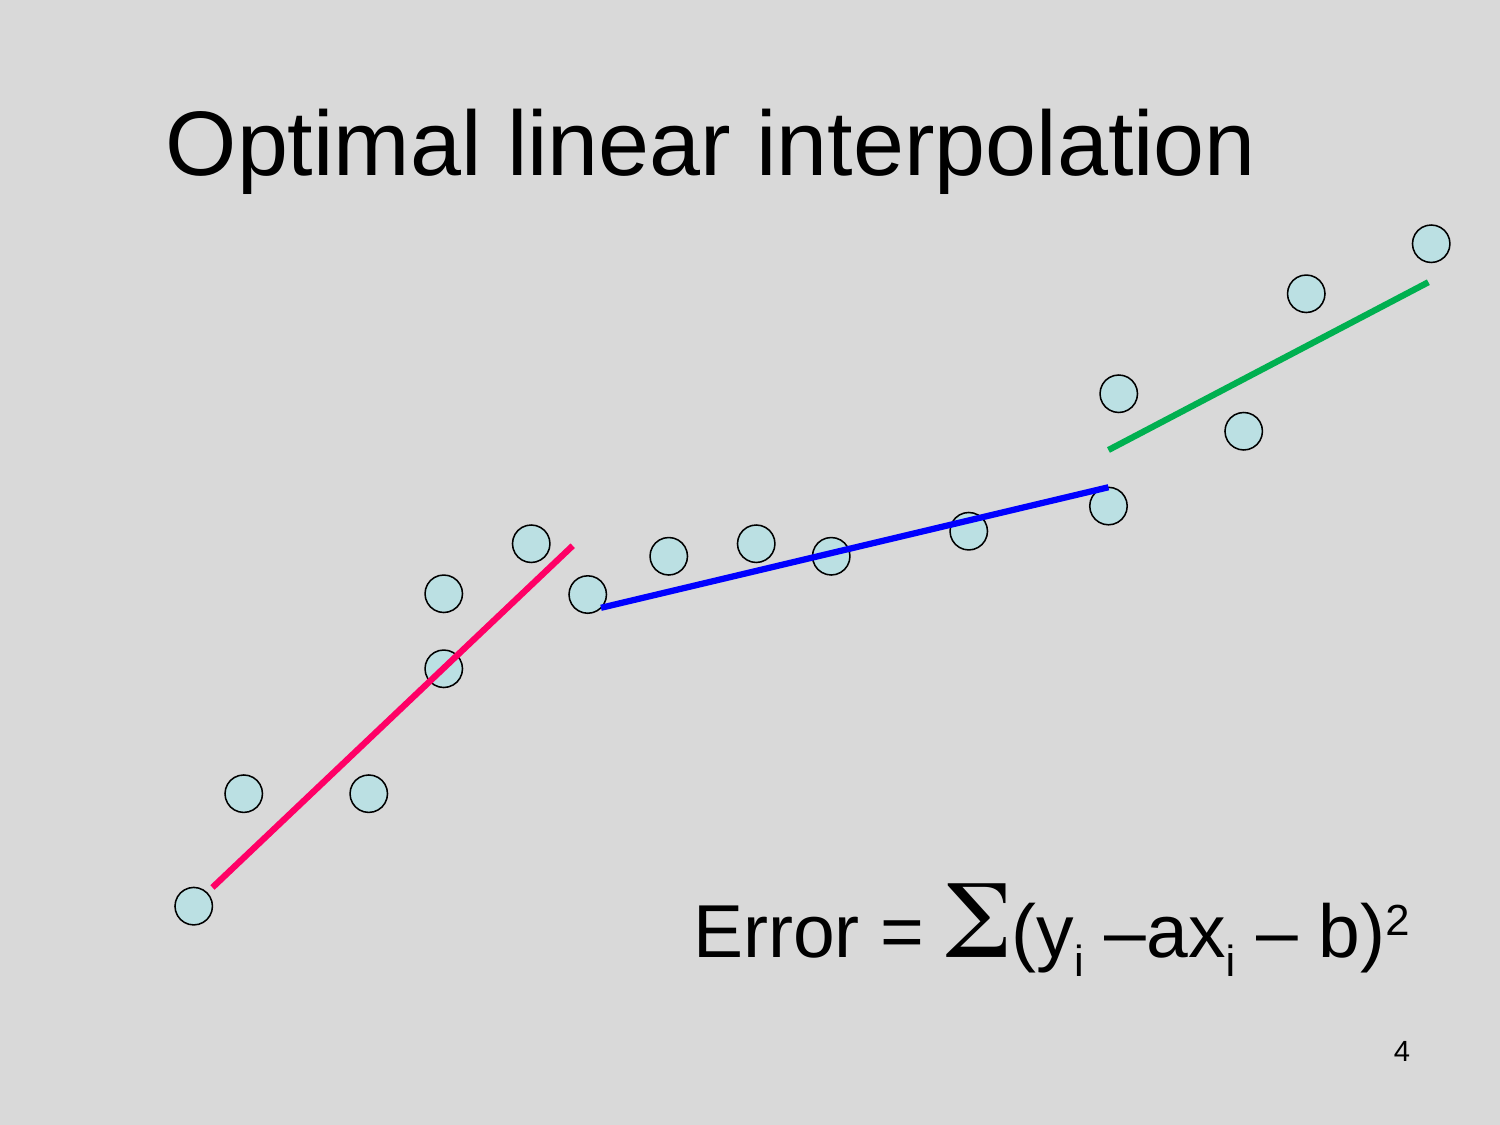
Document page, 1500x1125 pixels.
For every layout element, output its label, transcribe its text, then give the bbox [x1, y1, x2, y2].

text_box Error = S(yi –axi – b)2 [678, 837, 1425, 993]
text_box [174, 887, 213, 925]
text_box [1110, 487, 1128, 525]
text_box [600, 486, 1109, 608]
title Optimal linear interpolation [75, 45, 1425, 233]
text_box [1412, 224, 1450, 263]
text_box [512, 525, 550, 544]
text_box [1108, 281, 1429, 451]
slide_number 4 [1074, 1024, 1426, 1103]
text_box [212, 545, 573, 888]
text_box [578, 575, 596, 614]
text_box [1293, 275, 1319, 280]
